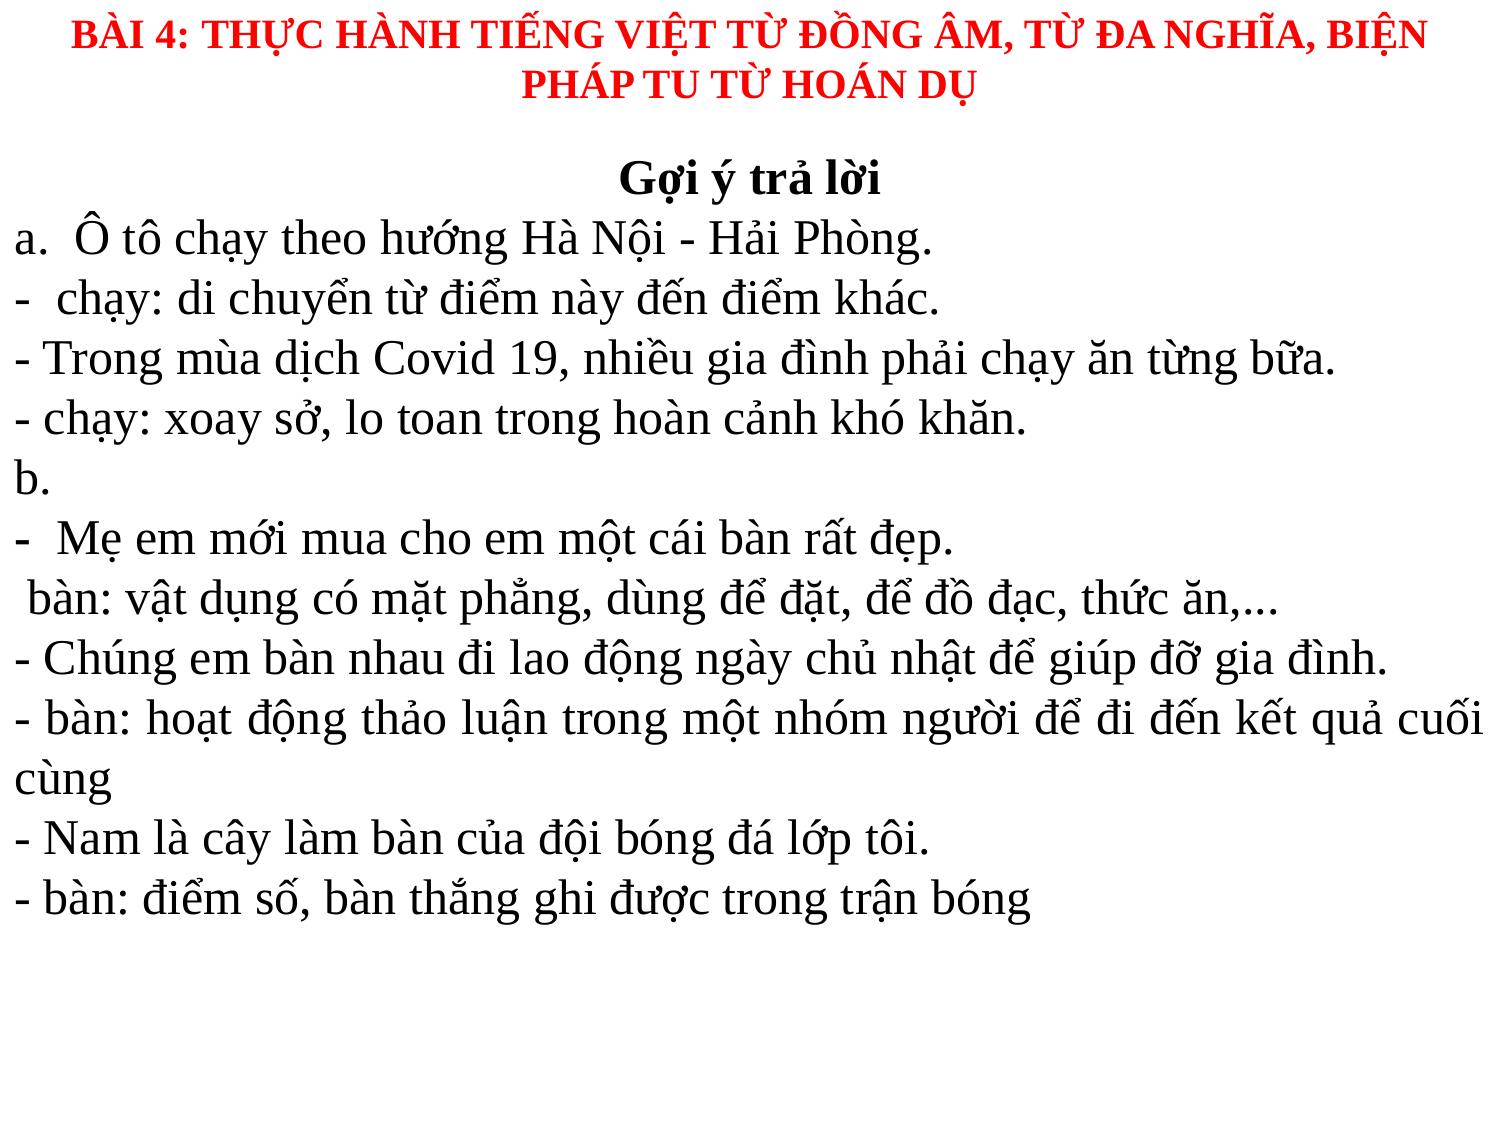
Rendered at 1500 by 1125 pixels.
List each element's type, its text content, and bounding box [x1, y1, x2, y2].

text_box Gợi ý trả lời a. Ô tô chạy theo hướng Hà Nội - Hải Phòng. - chạy: di chuyển từ điểm này đến điểm khác. - Trong mùa dịch Covid 19, nhiều gia đình phải chạy ăn từng bữa. - chạy: xoay sở, lo toan trong hoàn cảnh khó khăn. b. - Mẹ em mới mua cho em một cái bàn rất đẹp. bàn: vật dụng có mặt phẳng, dùng để đặt, để đồ đạc, thức ăn,... - Chúng em bàn nhau đi lao động ngày chủ nhật để giúp đỡ gia đình. - bàn: hoạt động thảo luận trong một nhóm người để đi đến kết quả cuối cùng - Nam là cây làm bàn của đội bóng đá lớp tôi. - bàn: điểm số, bàn thắng ghi được trong trận bóng [0, 137, 1500, 993]
text_box BÀI 4: THỰC HÀNH TIẾNG VIỆT TỪ ĐỒNG ÂM, TỪ ĐA NGHĨA, BIỆN PHÁP TU TỪ HOÁN DỤ [0, 0, 1500, 137]
